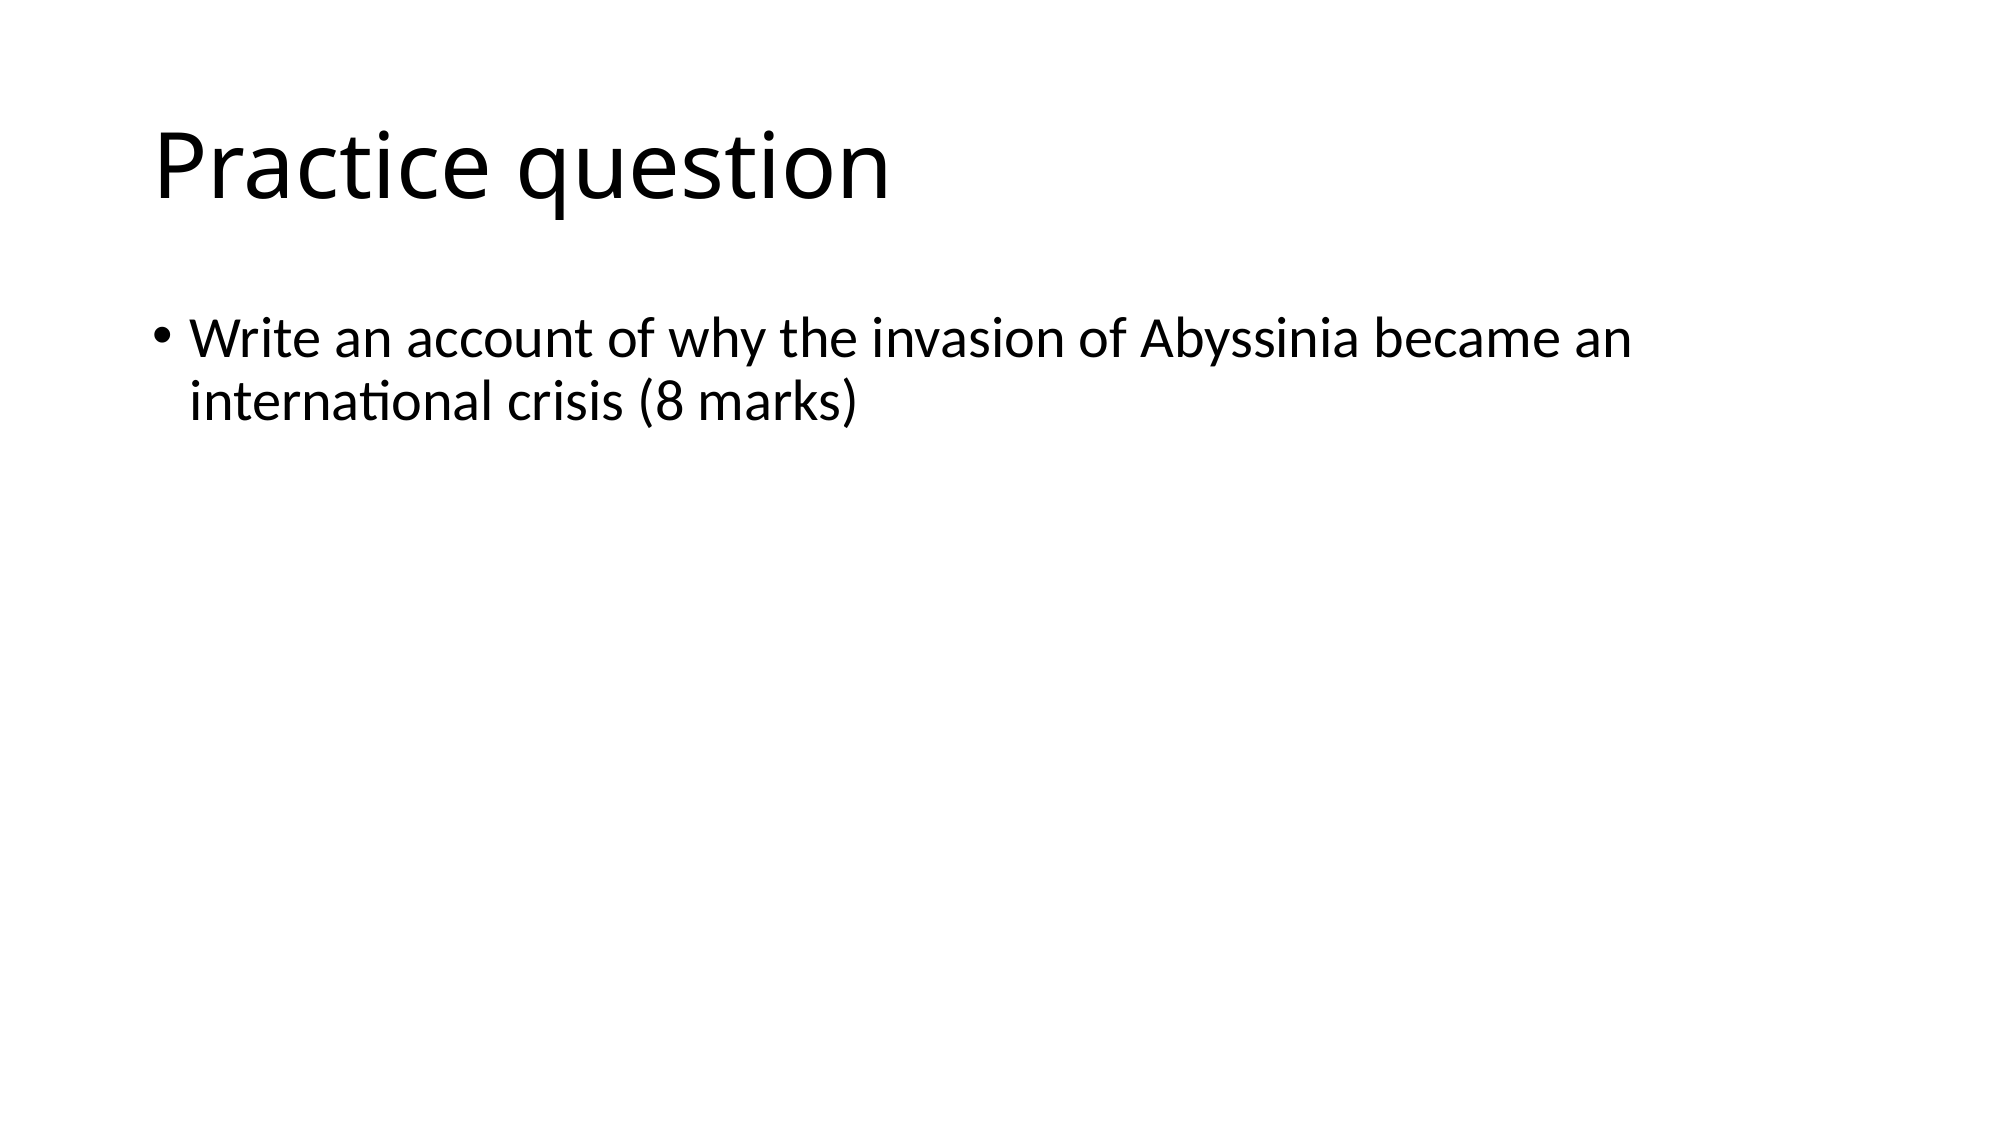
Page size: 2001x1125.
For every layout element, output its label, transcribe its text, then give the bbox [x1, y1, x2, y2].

title Practice question [137, 59, 1863, 278]
list Write an account of why the invasion of Abyssinia became an international crisis (8 marks) [137, 299, 1863, 1014]
